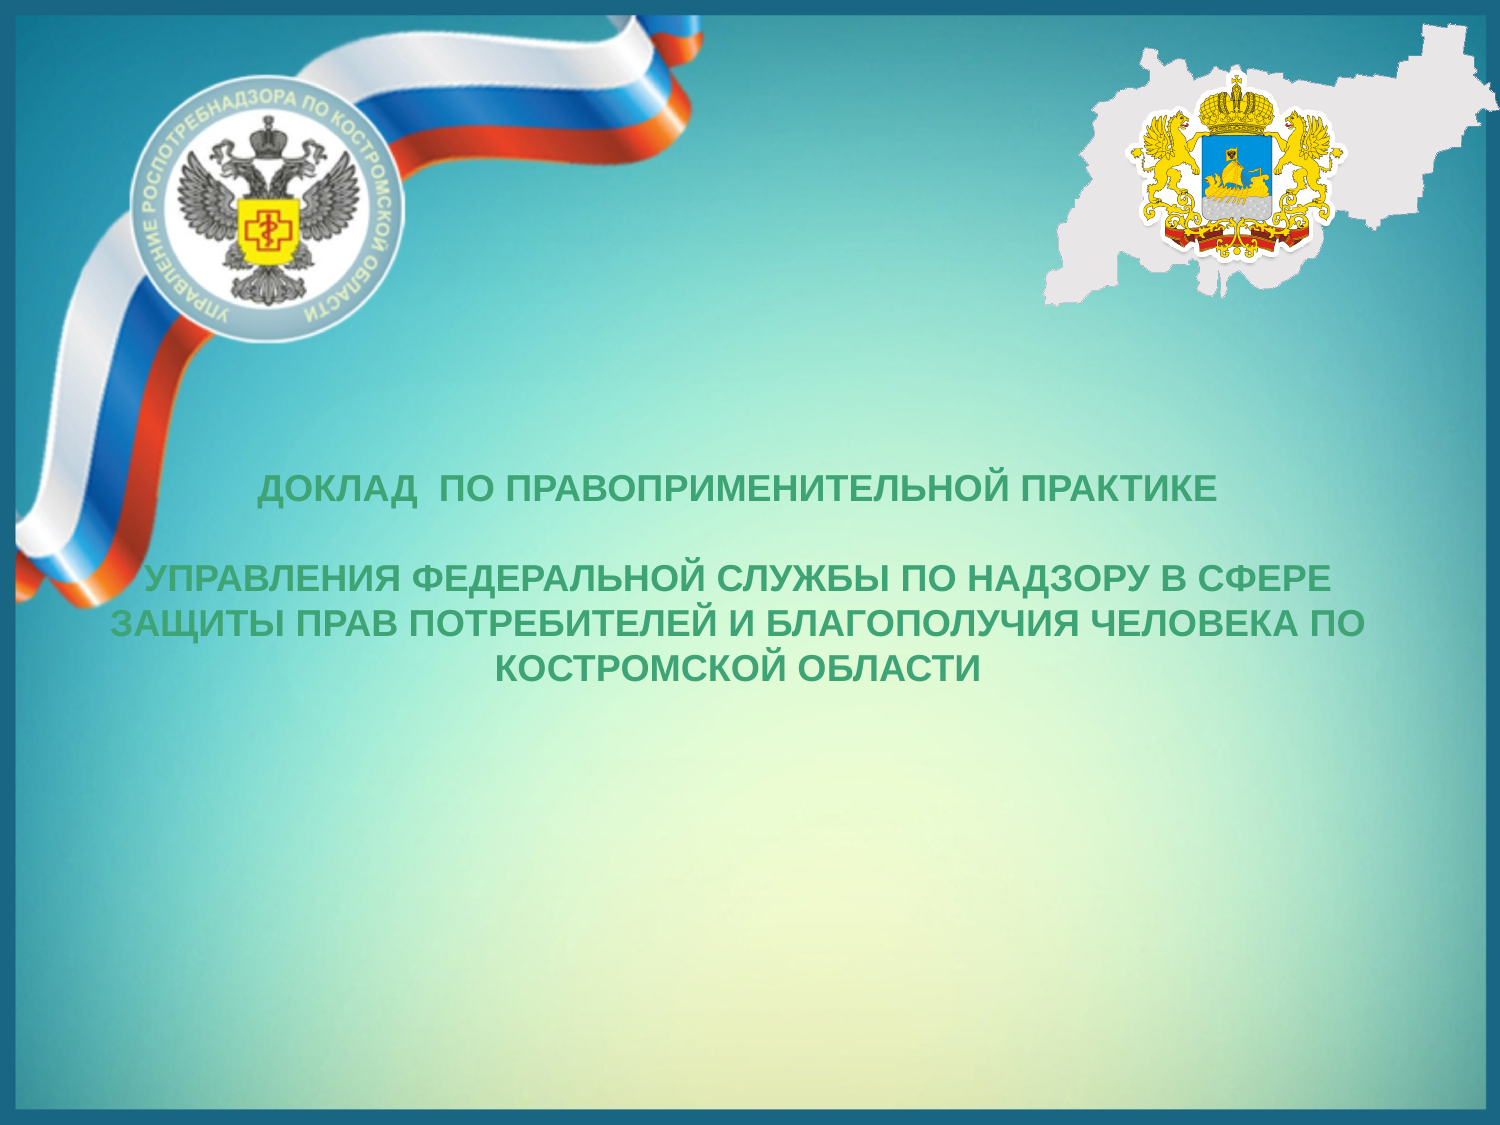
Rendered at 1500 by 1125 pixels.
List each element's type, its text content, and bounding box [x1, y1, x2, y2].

picture [0, 0, 1500, 1125]
text_box [230, 125, 1477, 331]
text_box ДОКЛАД ПО ПРАВОПРИМЕНИТЕЛЬНОЙ ПРАКТИКЕ УПРАВЛЕНИЯ ФЕДЕРАЛЬНОЙ СЛУЖБЫ ПО НАДЗОРУ В СФЕРЕ ЗАЩИТЫ ПРАВ ПОТРЕБИТЕЛЕЙ И БЛАГОПОЛУЧИЯ ЧЕЛОВЕКА ПО КОСТРОМСКОЙ ОБЛАСТИ [93, 456, 1383, 921]
